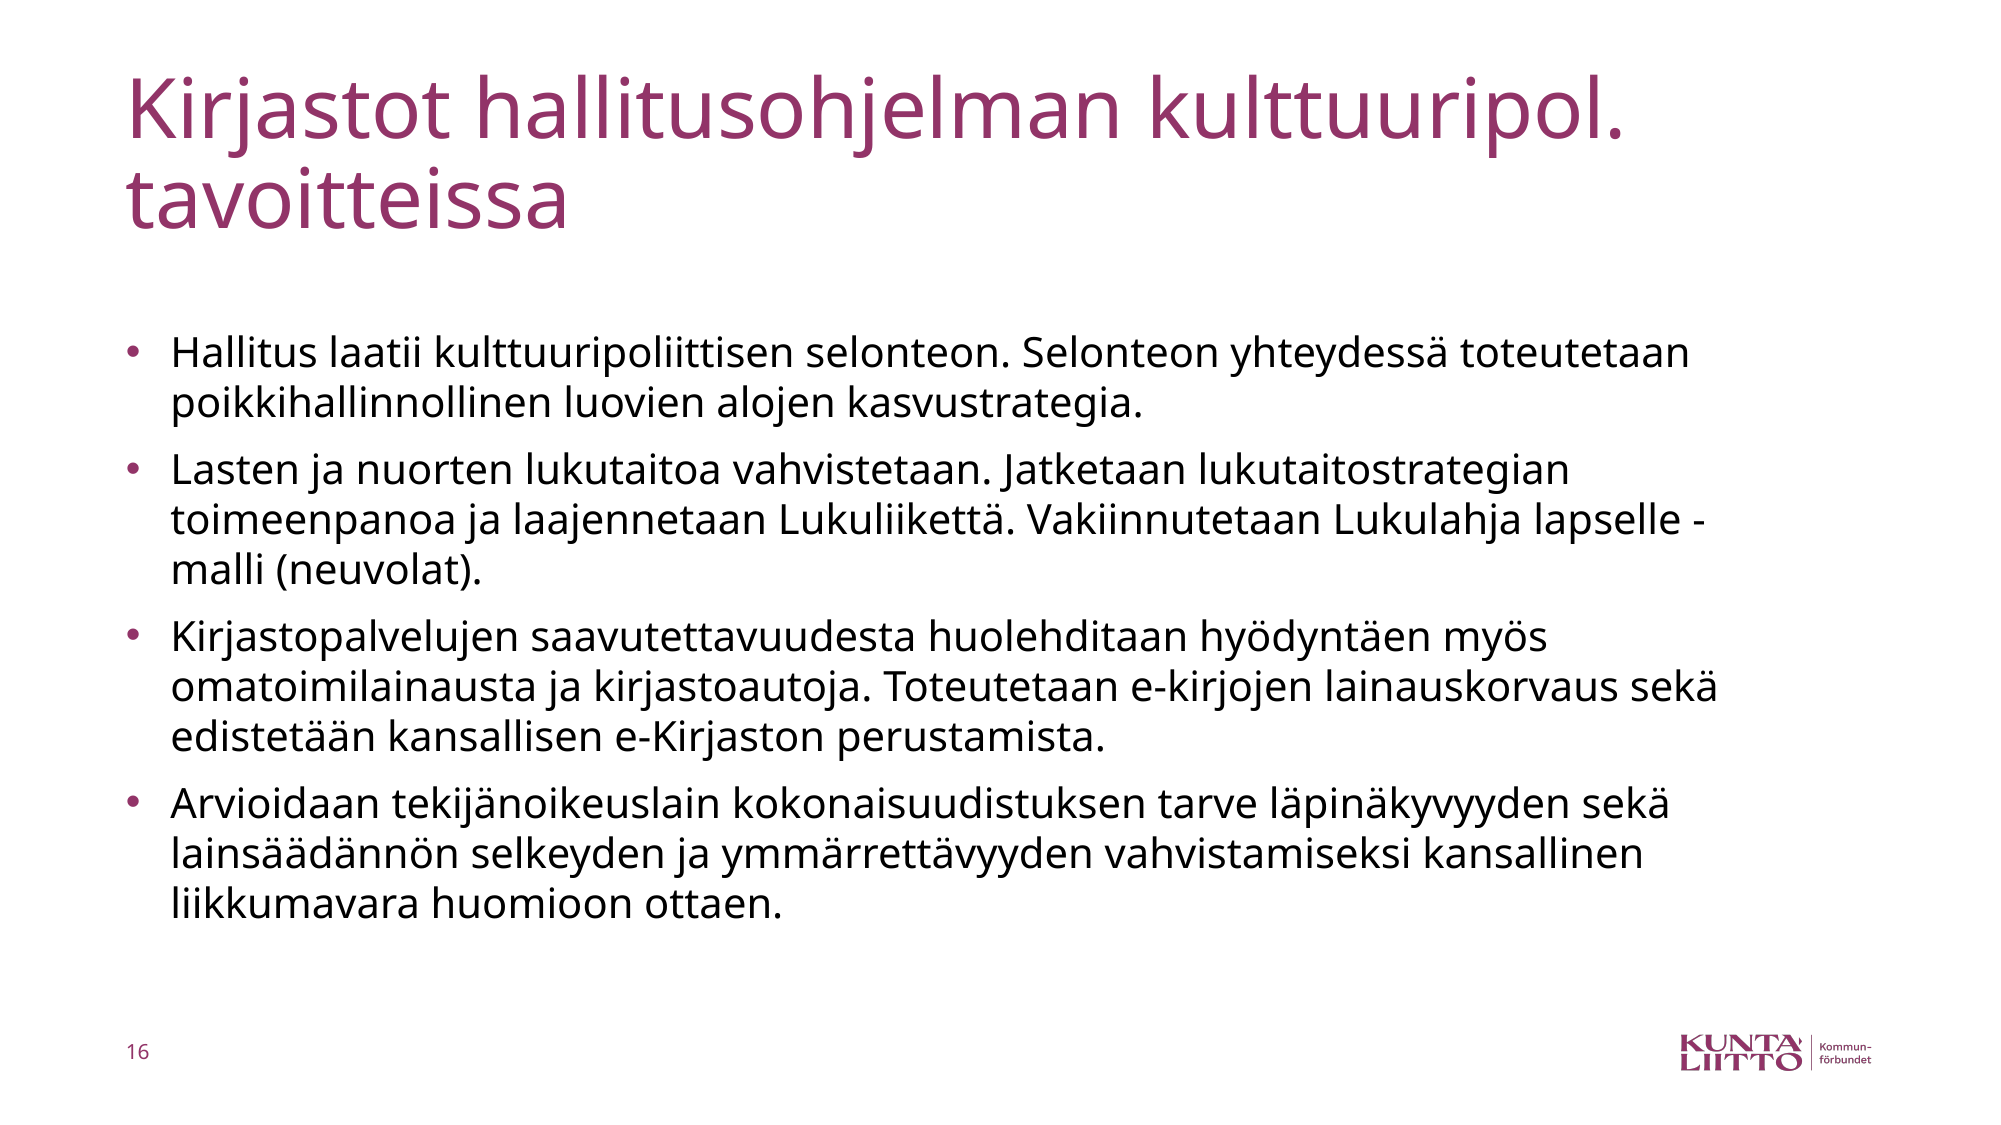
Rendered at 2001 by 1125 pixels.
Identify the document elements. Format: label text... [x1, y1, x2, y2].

list Hallitus laatii kulttuuripoliittisen selonteon. Selonteon yhteydessä toteutetaan poikkihallinnollinen luovien alojen kasvustrategia. Lasten ja nuorten lukutaitoa vahvistetaan. Jatketaan lukutaitostrategian toimeenpanoa ja laajennetaan Lukuliikettä. Vakiinnutetaan Lukulahja lapselle -malli (neuvolat). Kirjastopalvelujen saavutettavuudesta huolehditaan hyödyntäen myös omatoimilainausta ja kirjastoautoja. Toteutetaan e-kirjojen lainauskorvaus sekä edistetään kansallisen e-Kirjaston perustamista. Arvioidaan tekijänoikeuslain kokonaisuudistuksen tarve läpinäkyvyyden sekä lainsäädännön selkeyden ja ymmärrettävyyden vahvistamiseksi kansallinen liikkumavara huomioon ottaen. [125, 326, 1780, 953]
title Kirjastot hallitusohjelman kulttuuripol. tavoitteissa [125, 66, 1875, 232]
slide_number 16 [125, 1035, 197, 1071]
picture [1677, 1031, 1875, 1074]
